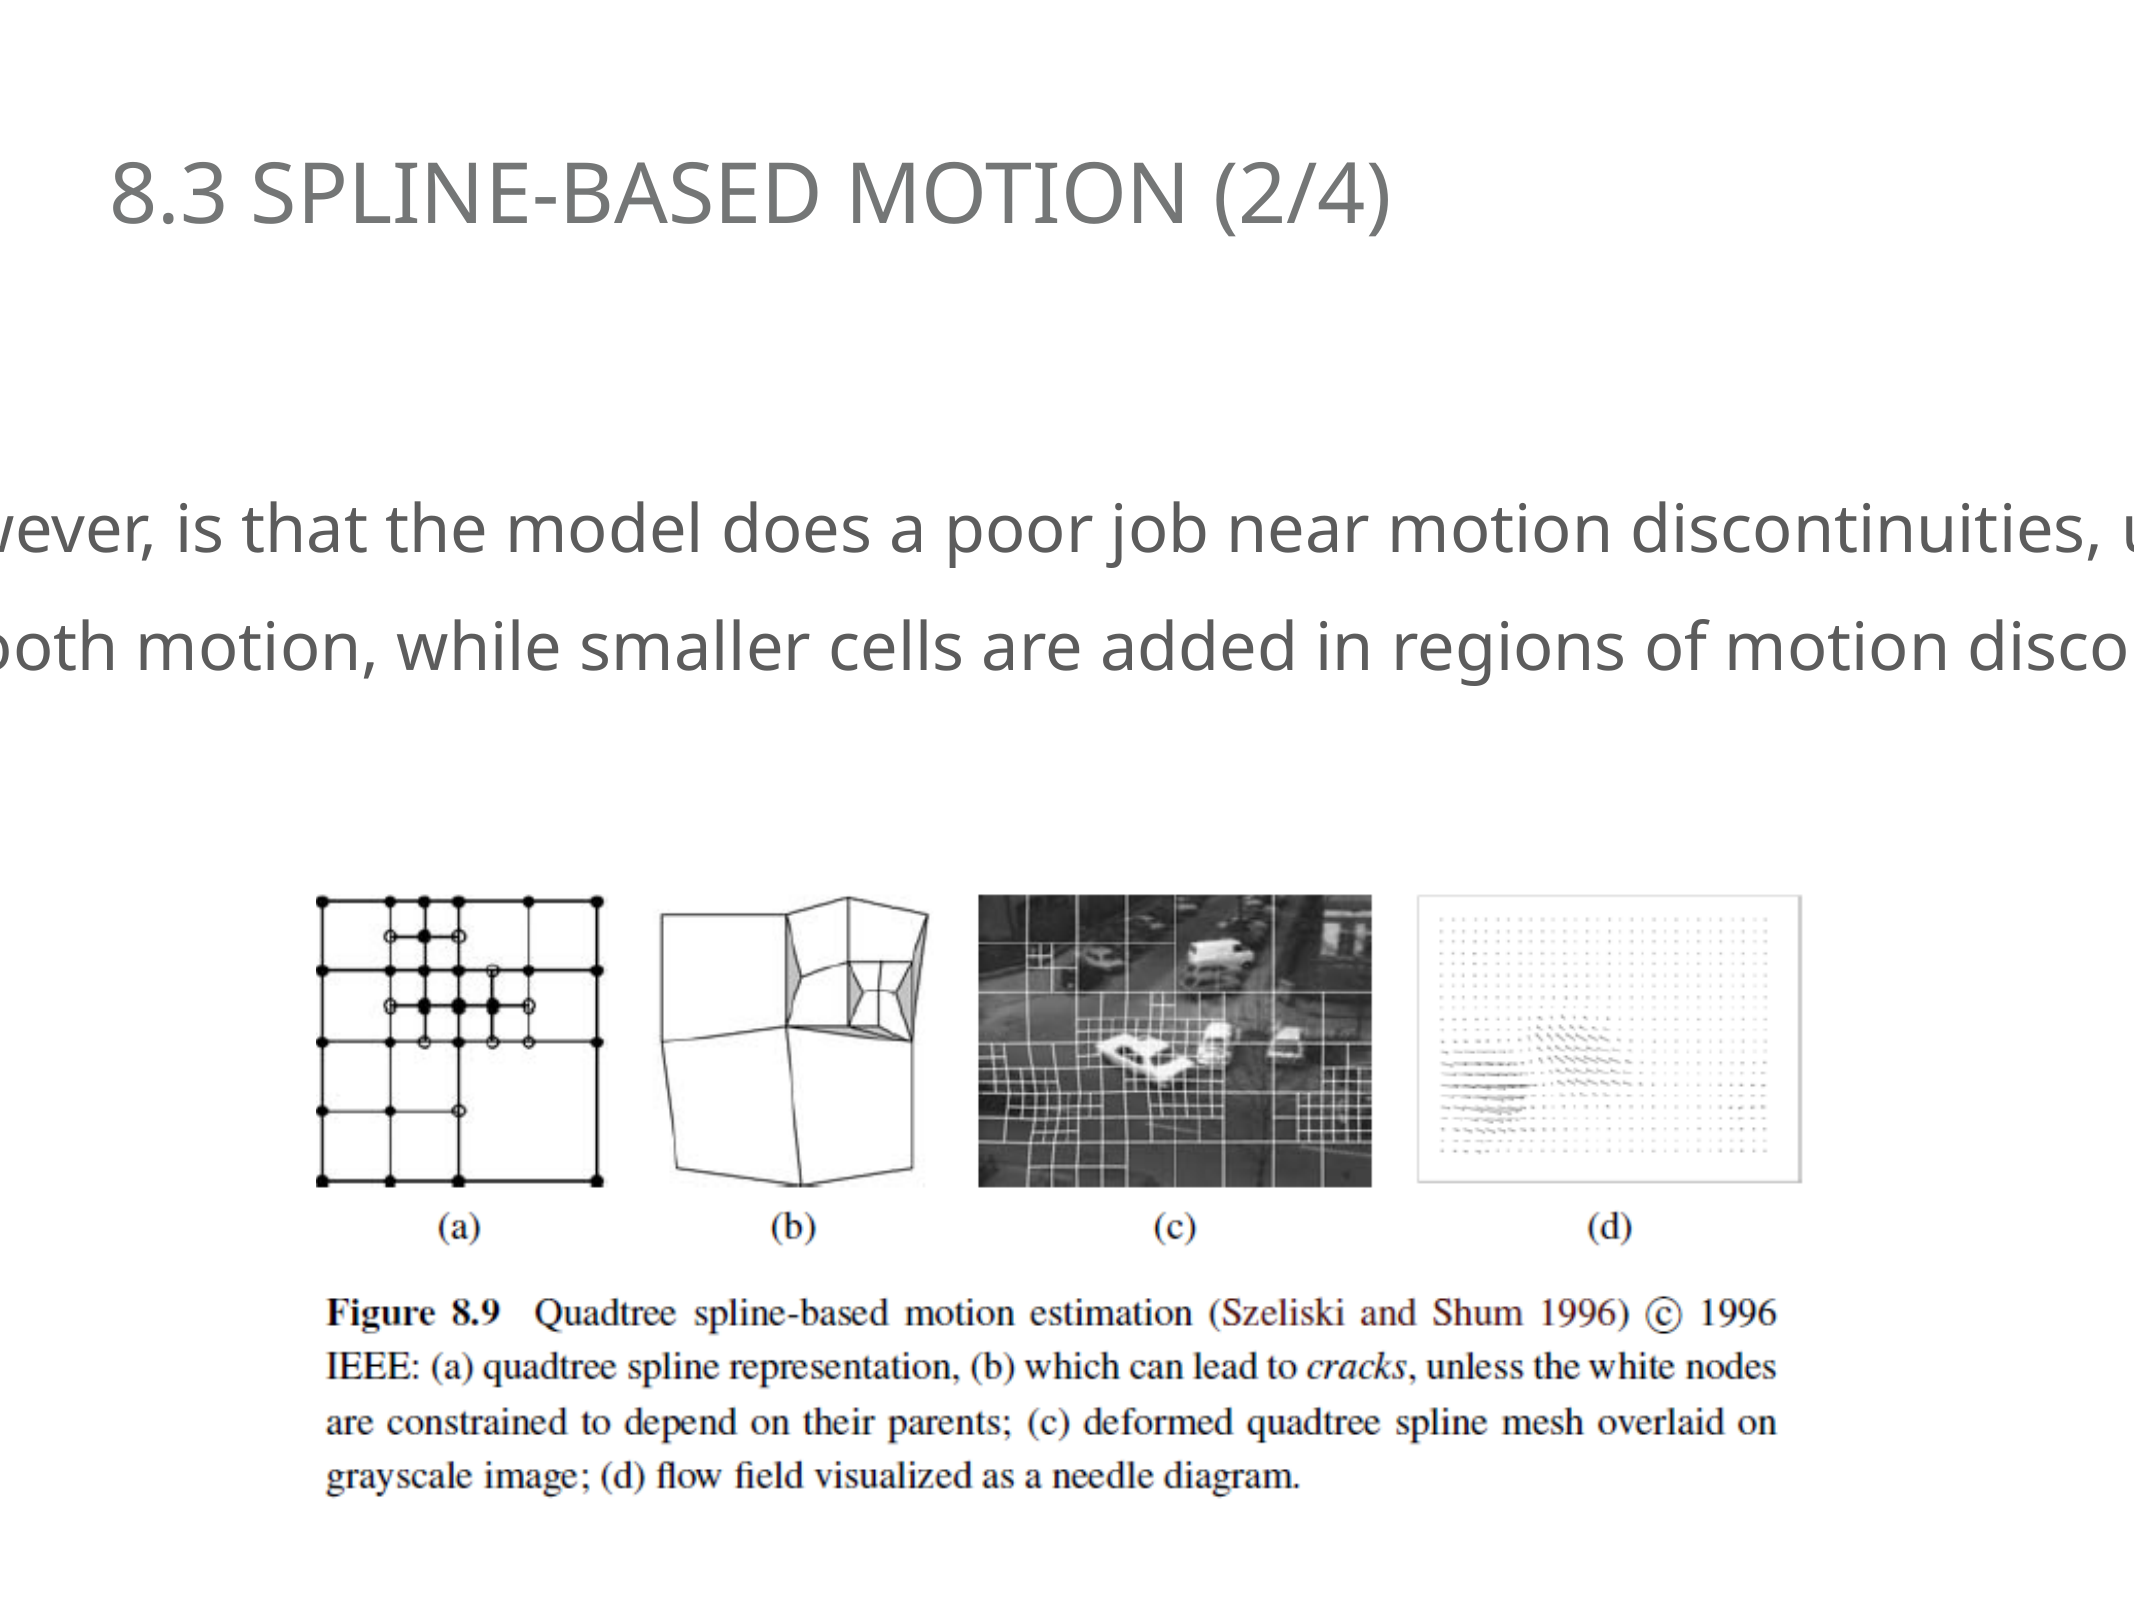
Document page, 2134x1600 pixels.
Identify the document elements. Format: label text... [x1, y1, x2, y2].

picture [316, 884, 1817, 1503]
text_box One disadvantage of the basic technique, however, is that the model does a poor job near motion discontinuities, unless an excessive number of nodes is used. Large cells are used to present regions of smooth motion, while smaller cells are added in regions of motion discontinuities [0, 477, 2134, 692]
text_box 8.3 Spline-based Motion (2/4) [102, 34, 1431, 248]
